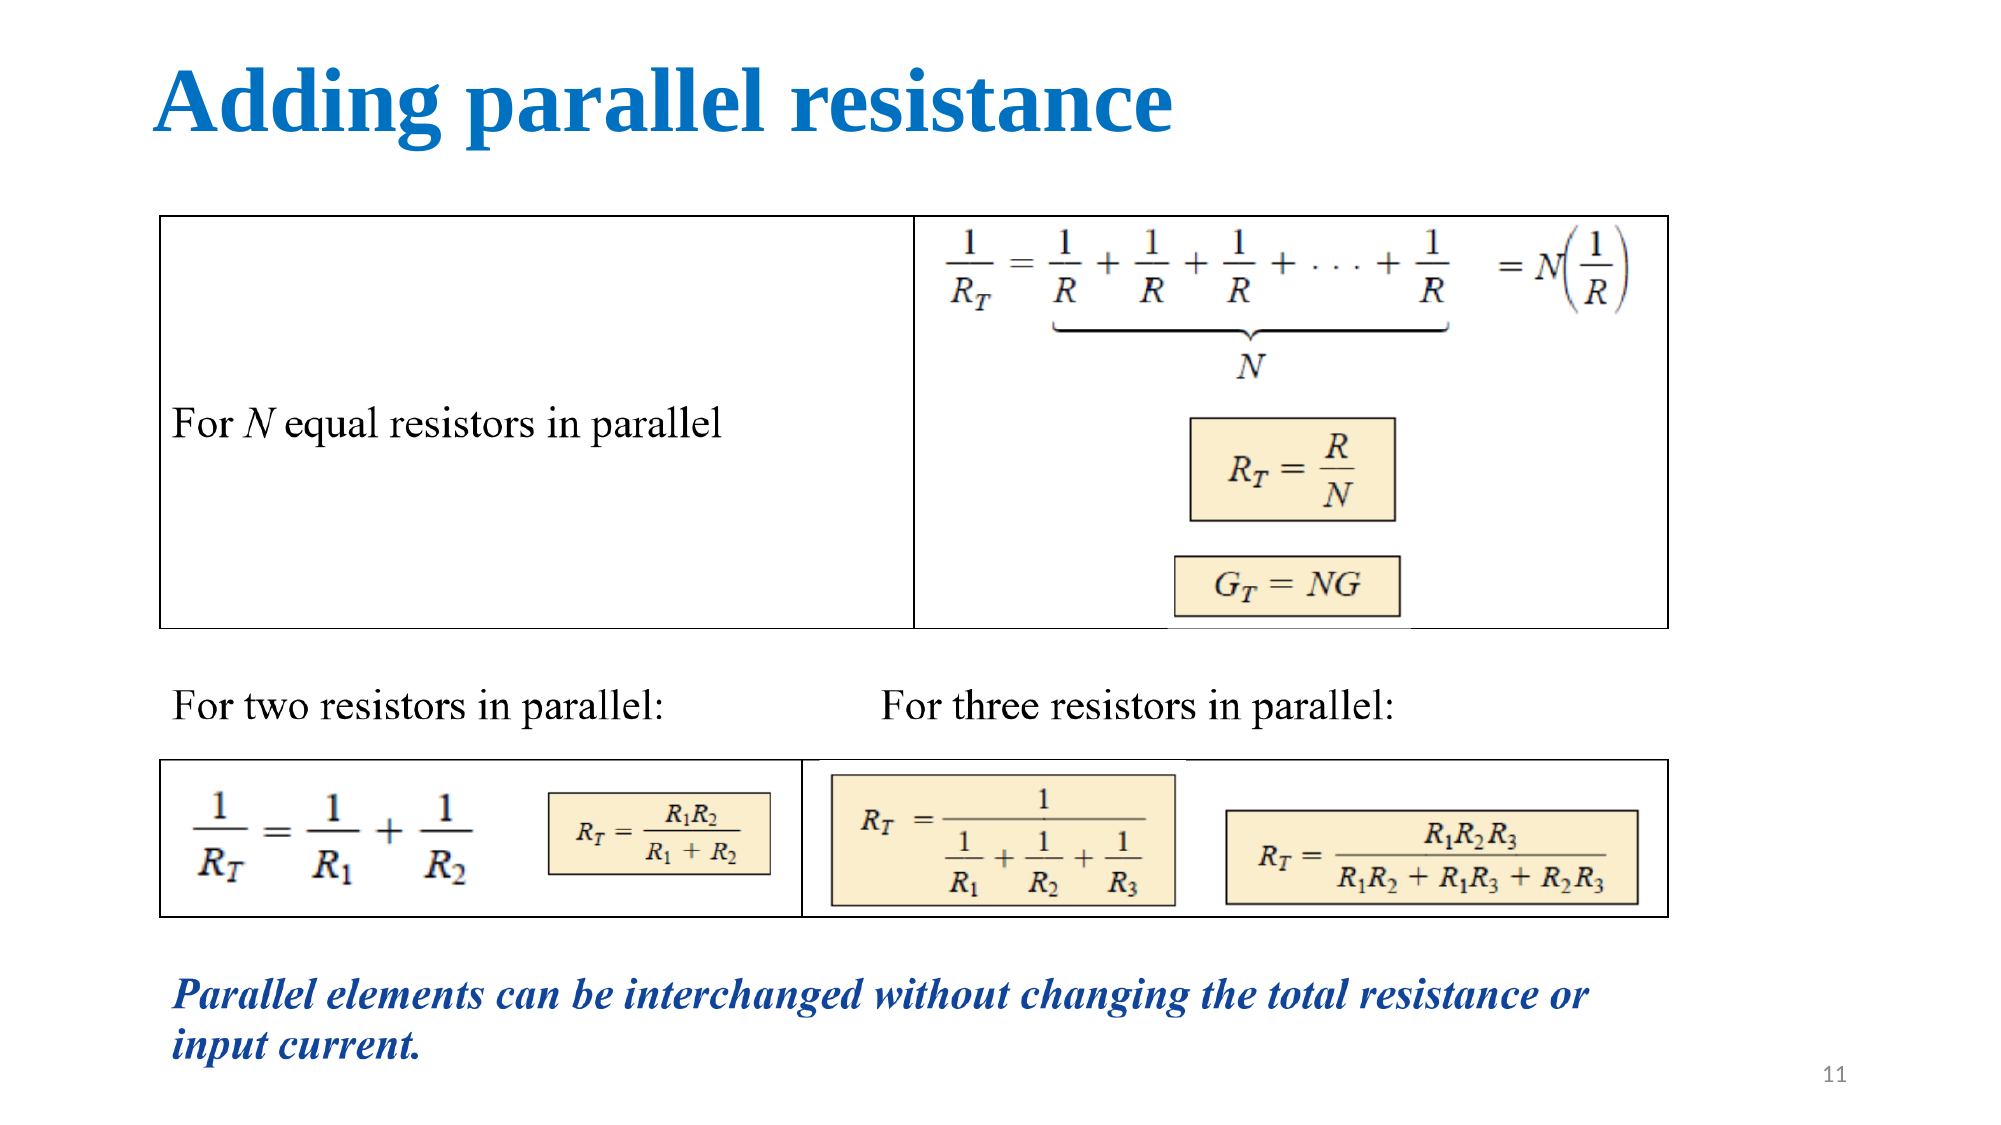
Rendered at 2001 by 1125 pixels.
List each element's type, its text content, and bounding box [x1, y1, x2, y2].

picture [137, 197, 1690, 1073]
slide_number 11 [1412, 1042, 1863, 1103]
title Adding parallel resistance [137, 25, 1863, 180]
